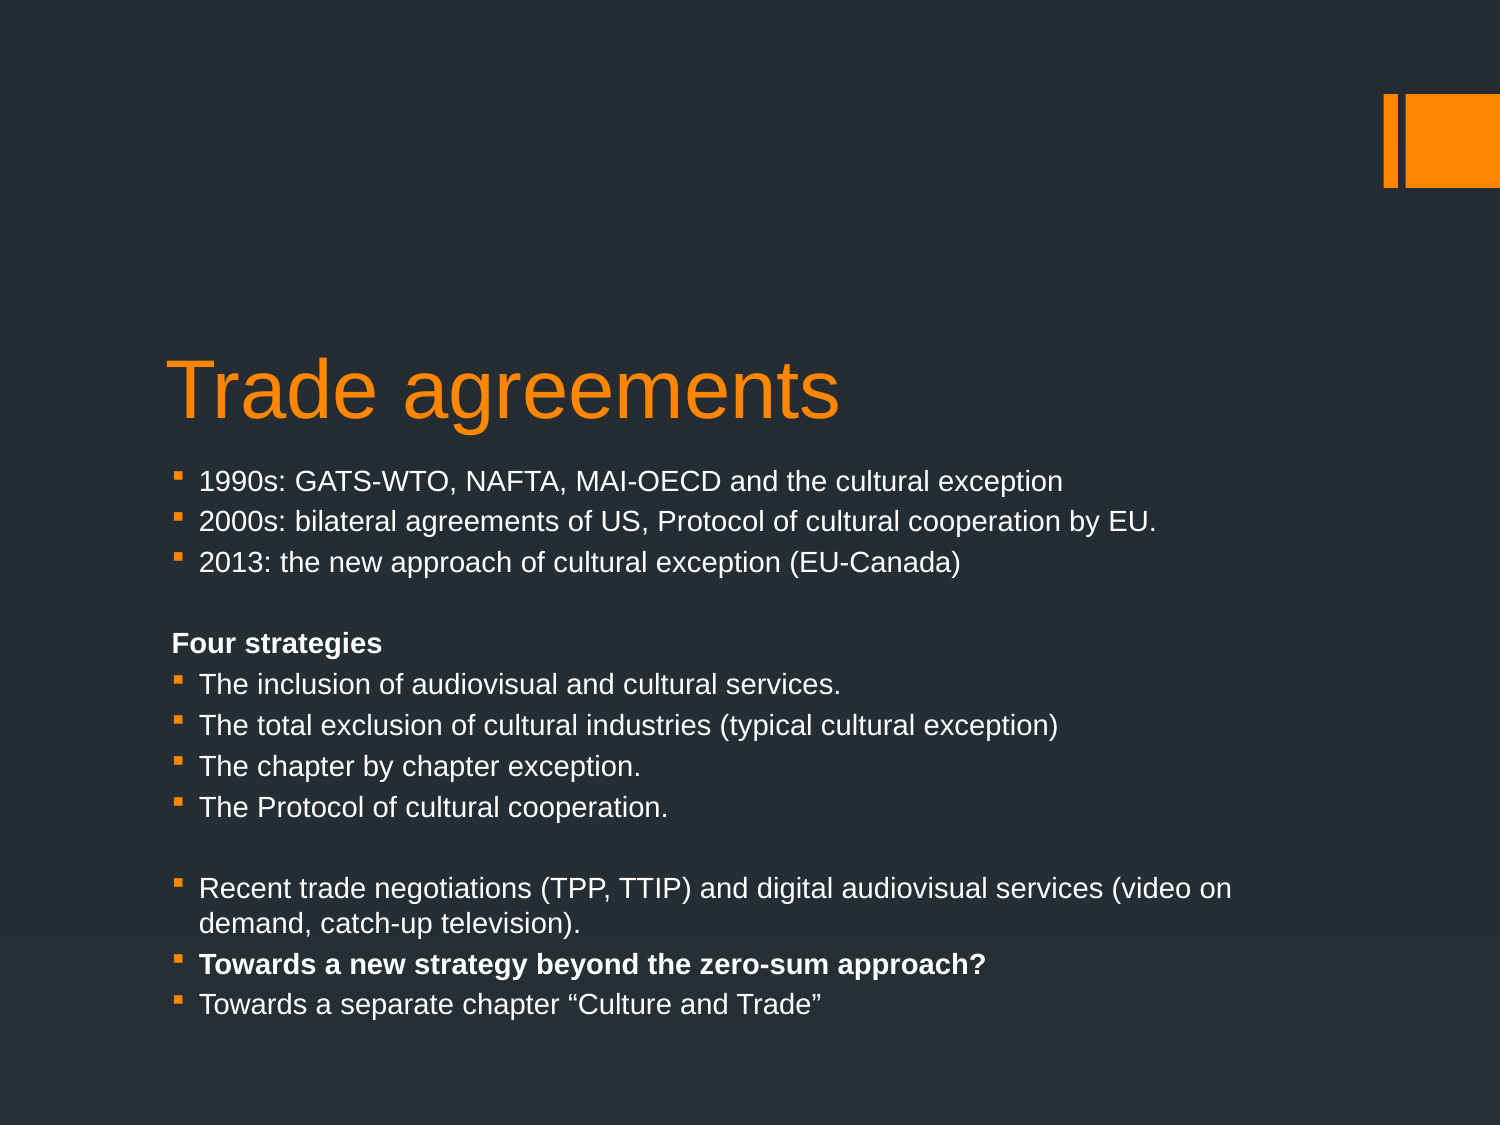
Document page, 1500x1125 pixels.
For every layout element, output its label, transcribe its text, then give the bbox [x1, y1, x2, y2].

title Trade agreements [150, 253, 1350, 443]
list 1990s: GATS-WTO, NAFTA, MAI-OECD and the cultural exception 2000s: bilateral agreements of US, Protocol of cultural cooperation by EU. 2013: the new approach of cultural exception (EU-Canada) Four strategies The inclusion of audiovisual and cultural services. The total exclusion of cultural industries (typical cultural exception) The chapter by chapter exception. The Protocol of cultural cooperation. Recent trade negotiations (TPP, TTIP) and digital audiovisual services (video on demand, catch-up television). Towards a new strategy beyond the zero-sum approach? Towards a separate chapter “Culture and Trade” [150, 454, 1350, 1035]
